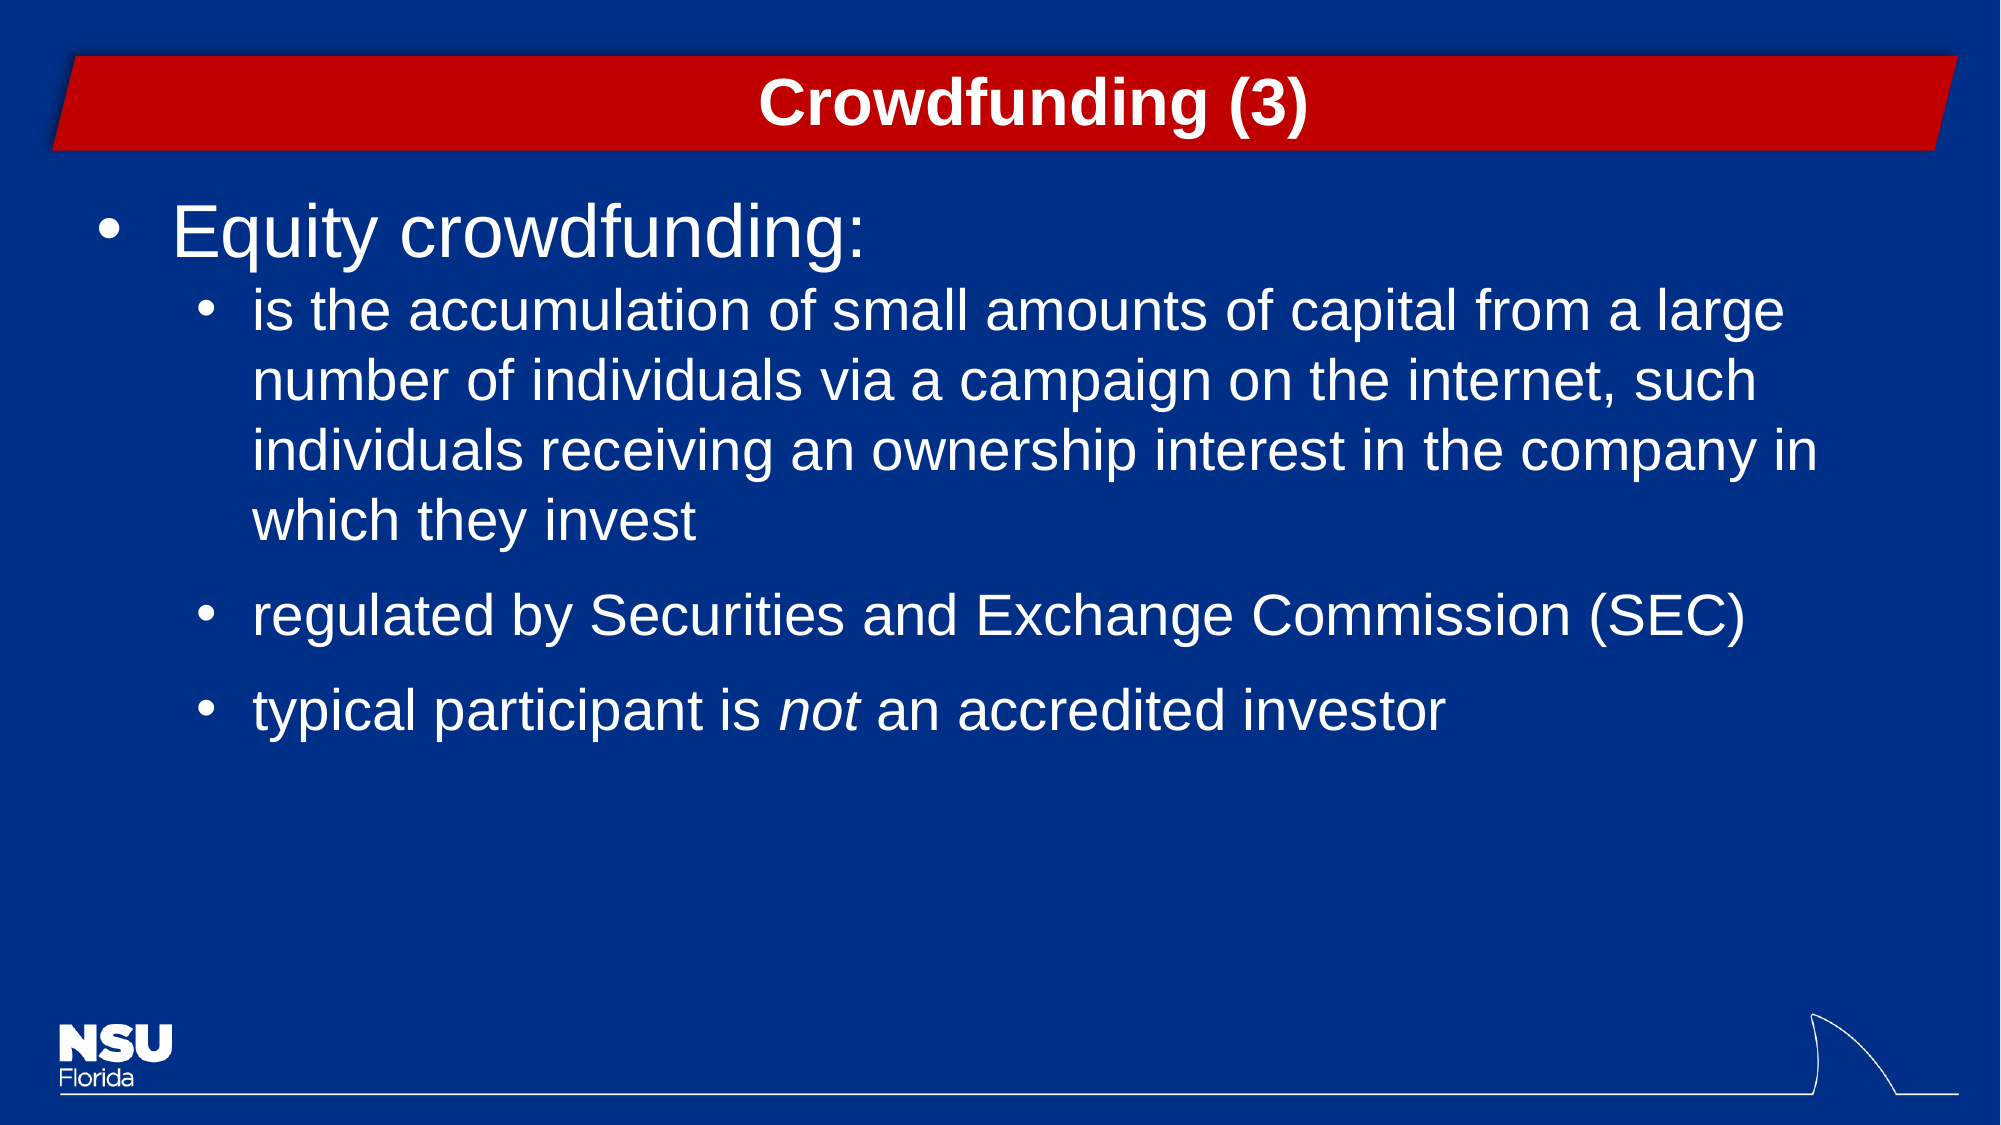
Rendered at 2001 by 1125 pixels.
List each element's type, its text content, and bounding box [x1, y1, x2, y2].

text_box Equity crowdfunding: is the accumulation of small amounts of capital from a large number of individuals via a campaign on the internet, such individuals receiving an ownership interest in the company in which they invest regulated by Securities and Exchange Commission (SEC) typical participant is not an accredited investor [81, 174, 1851, 950]
picture [0, 0, 2001, 1125]
text_box Crowdfunding (3) [81, 49, 1988, 149]
text_box [50, 54, 1936, 152]
